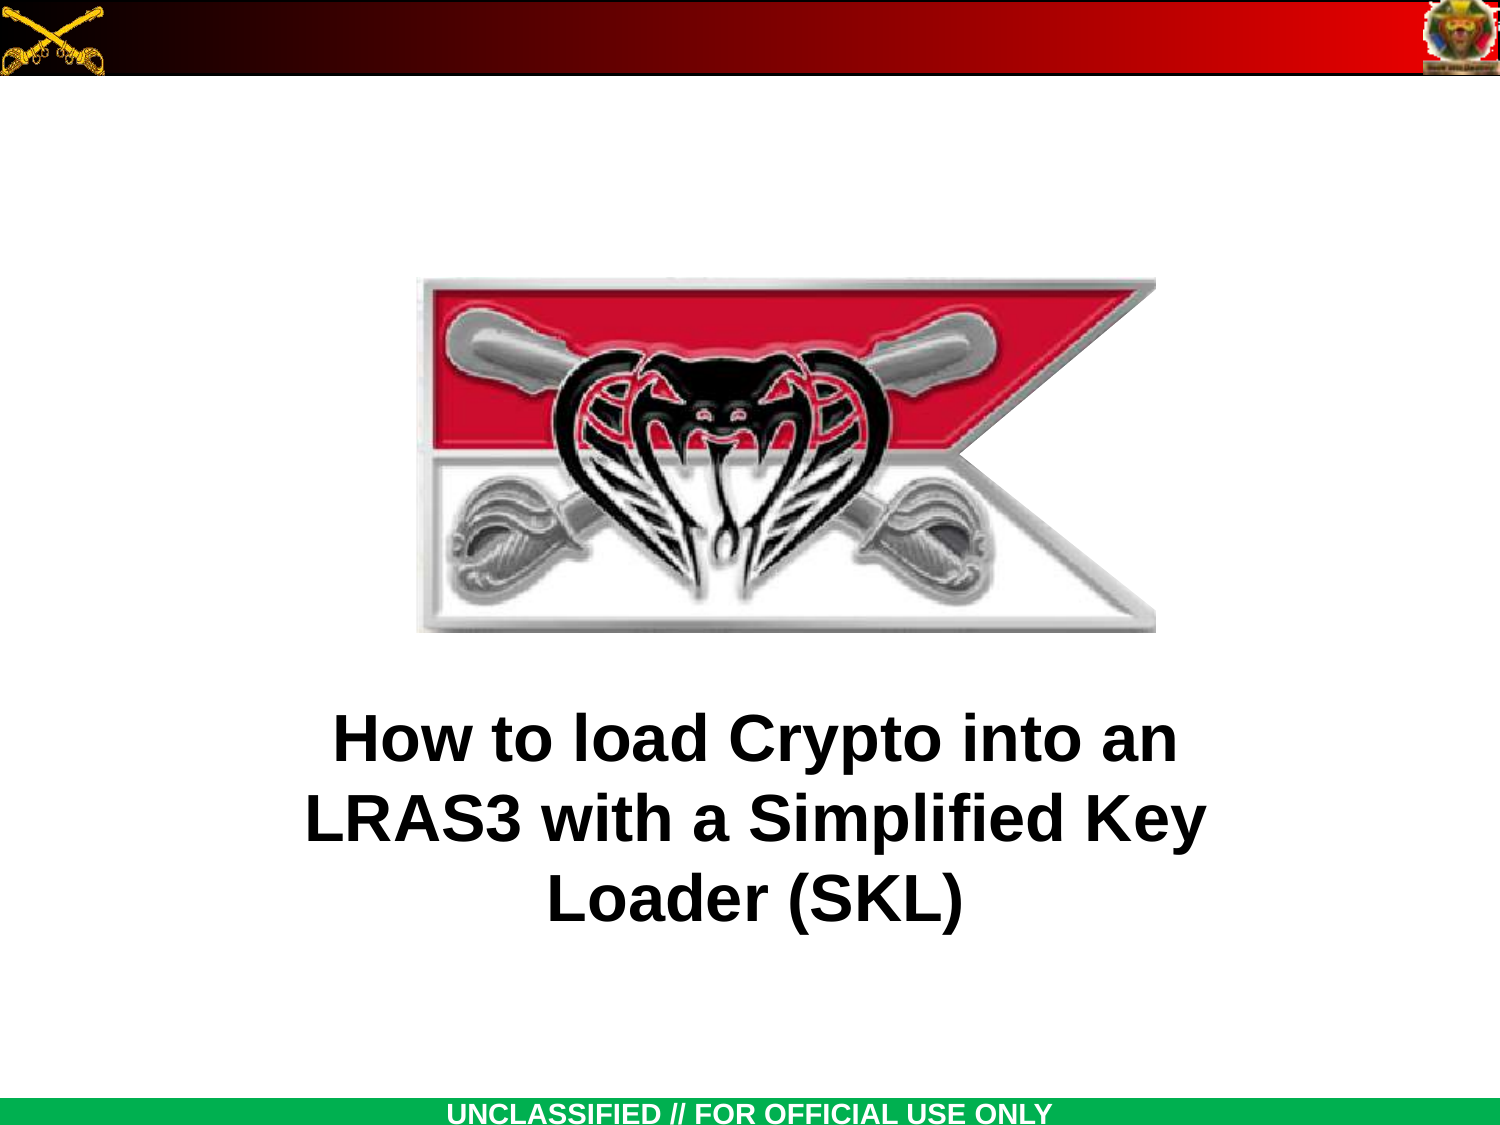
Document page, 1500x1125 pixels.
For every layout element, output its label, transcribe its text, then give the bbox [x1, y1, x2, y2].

text_box How to load Crypto into an LRAS3 with a Simplified Key Loader (SKL) [287, 687, 1225, 943]
picture [0, 1, 105, 81]
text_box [416, 276, 1165, 633]
picture [1423, 0, 1500, 75]
